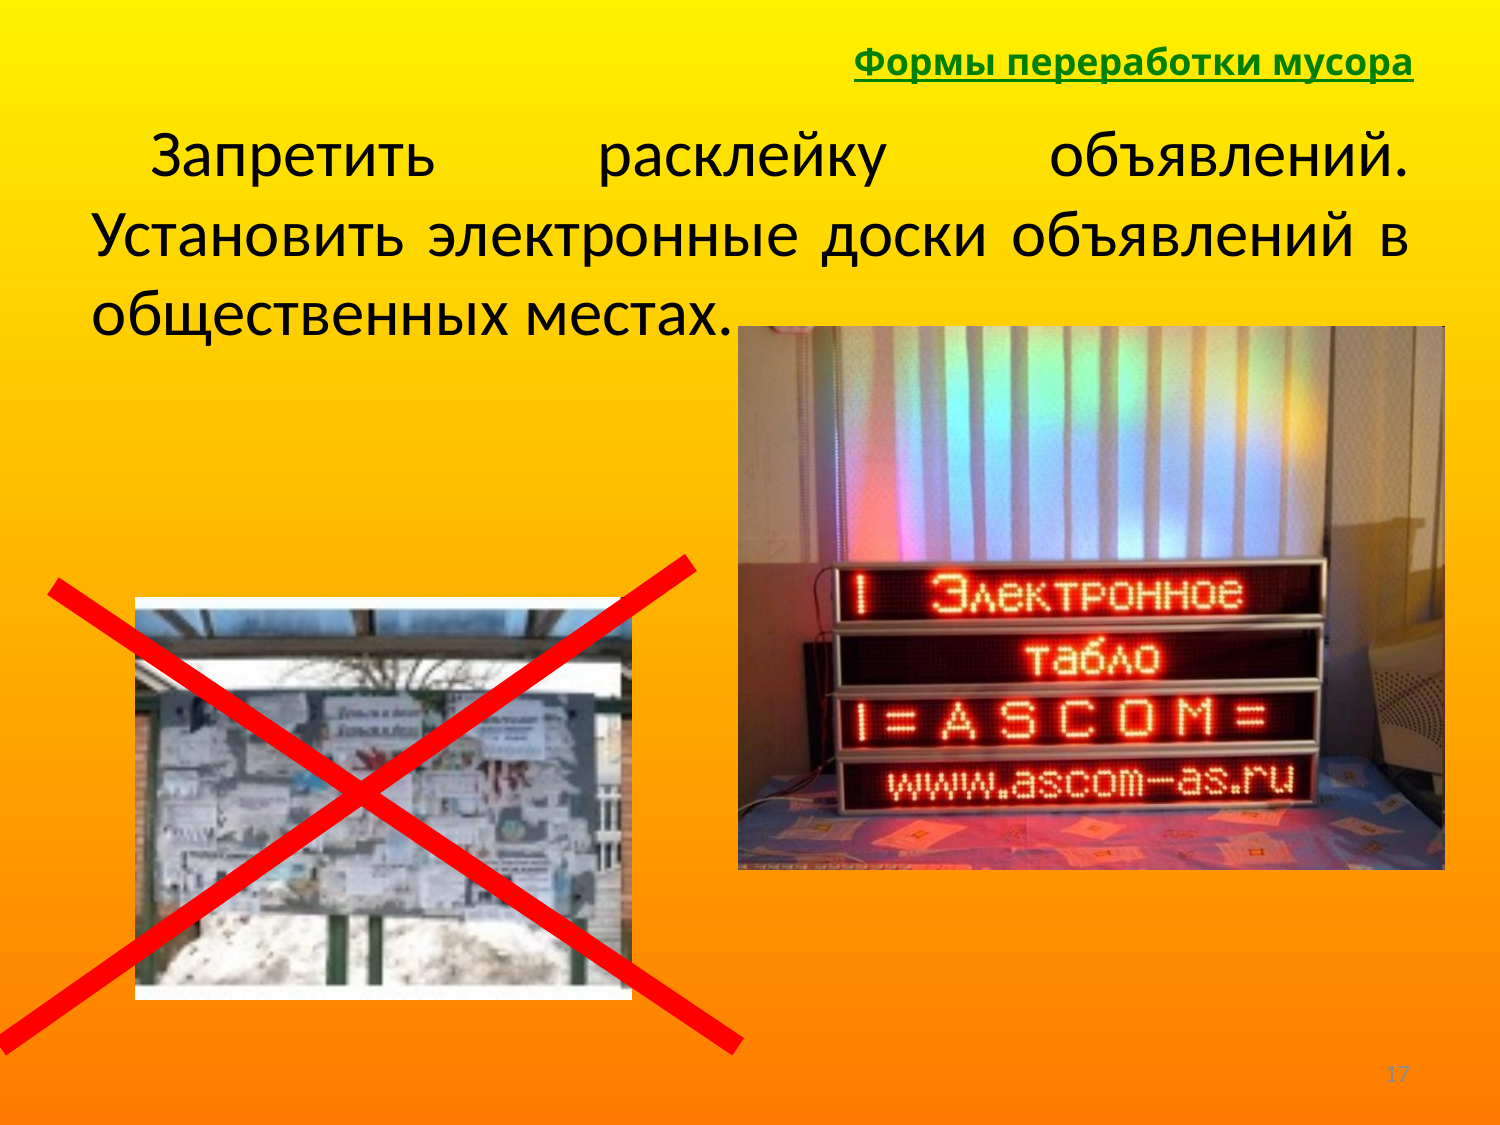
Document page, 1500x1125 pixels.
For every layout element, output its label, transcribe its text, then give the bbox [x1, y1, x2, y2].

list Запретить расклейку объявлений. Установить электронные доски объявлений в общественных местах. [76, 101, 1427, 775]
picture [737, 326, 1445, 870]
text_box Формы переработки мусора [838, 30, 1430, 91]
slide_number 17 [1074, 1042, 1425, 1103]
picture [135, 597, 633, 1000]
